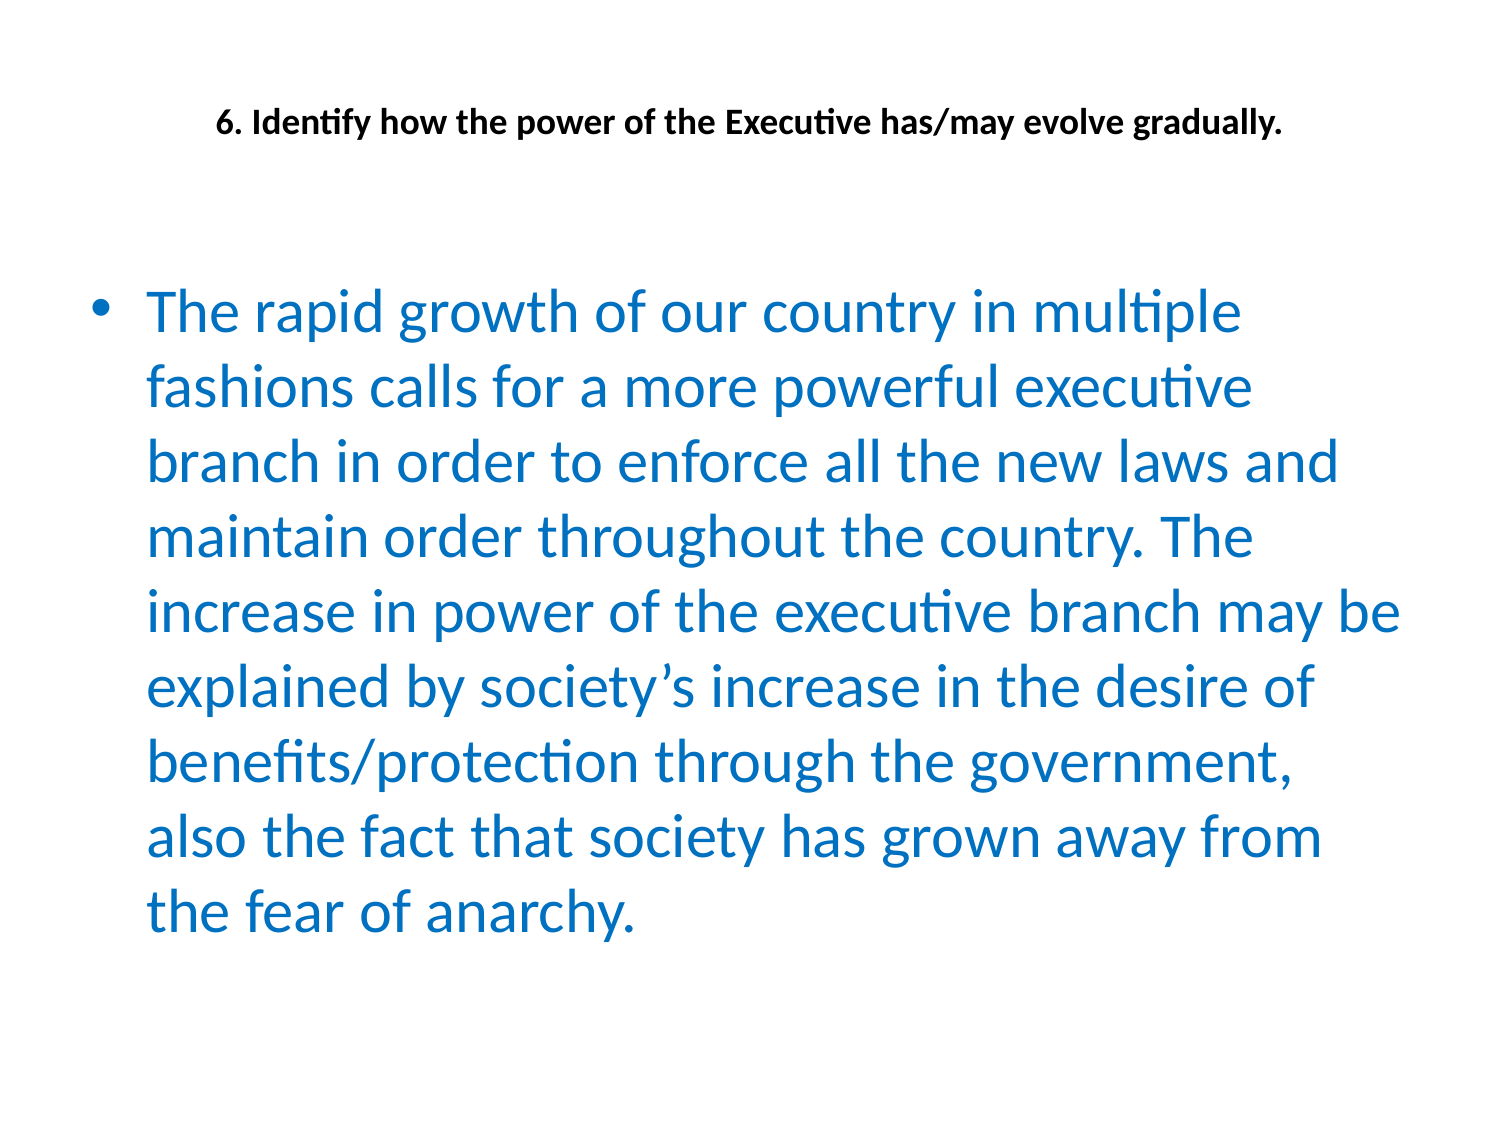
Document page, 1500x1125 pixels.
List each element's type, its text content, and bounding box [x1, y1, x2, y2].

title 6. Identify how the power of the Executive has/may evolve gradually. [75, 45, 1425, 233]
list The rapid growth of our country in multiple fashions calls for a more powerful executive branch in order to enforce all the new laws and maintain order throughout the country. The increase in power of the executive branch may be explained by society’s increase in the desire of benefits/protection through the government, also the fact that society has grown away from the fear of anarchy. [75, 262, 1425, 1005]
